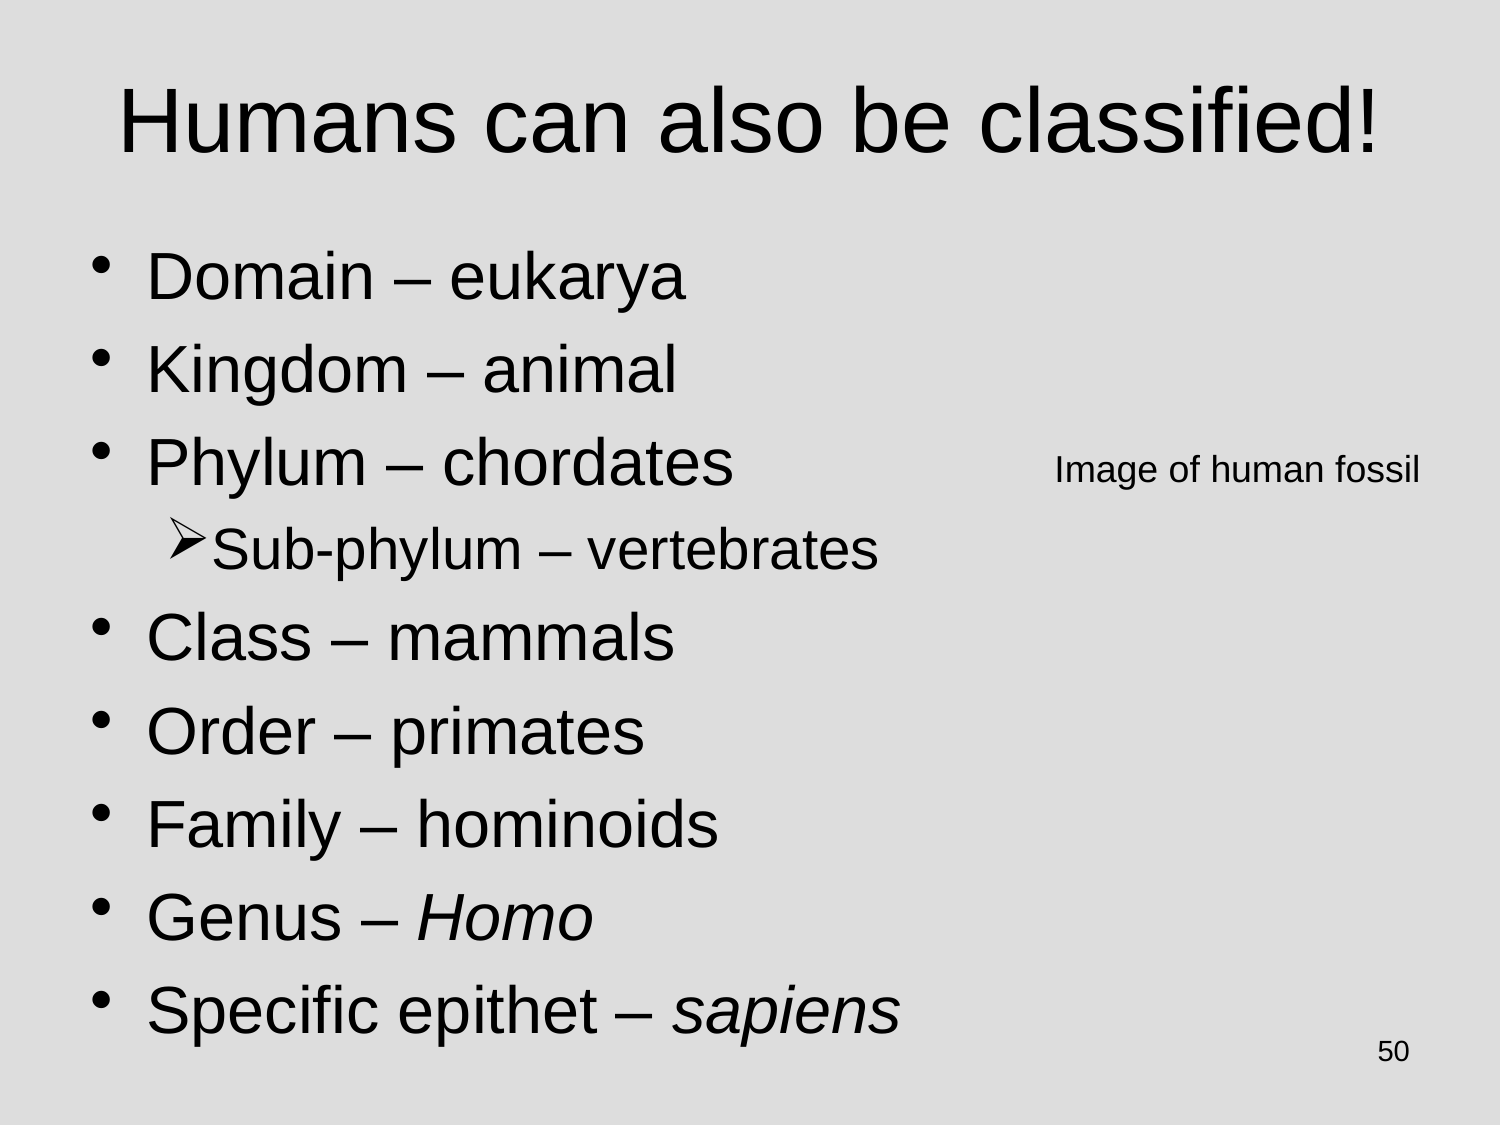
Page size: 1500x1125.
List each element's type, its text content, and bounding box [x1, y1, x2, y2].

list Domain – eukarya Kingdom – animal Phylum – chordates Sub-phylum – vertebrates Class – mammals Order – primates Family – hominoids Genus – Homo Specific epithet – sapiens [75, 224, 1038, 1125]
title Humans can also be classified! [75, 45, 1425, 188]
slide_number 50 [1074, 1024, 1425, 1103]
text_box Image of human fossil [1039, 437, 1436, 498]
